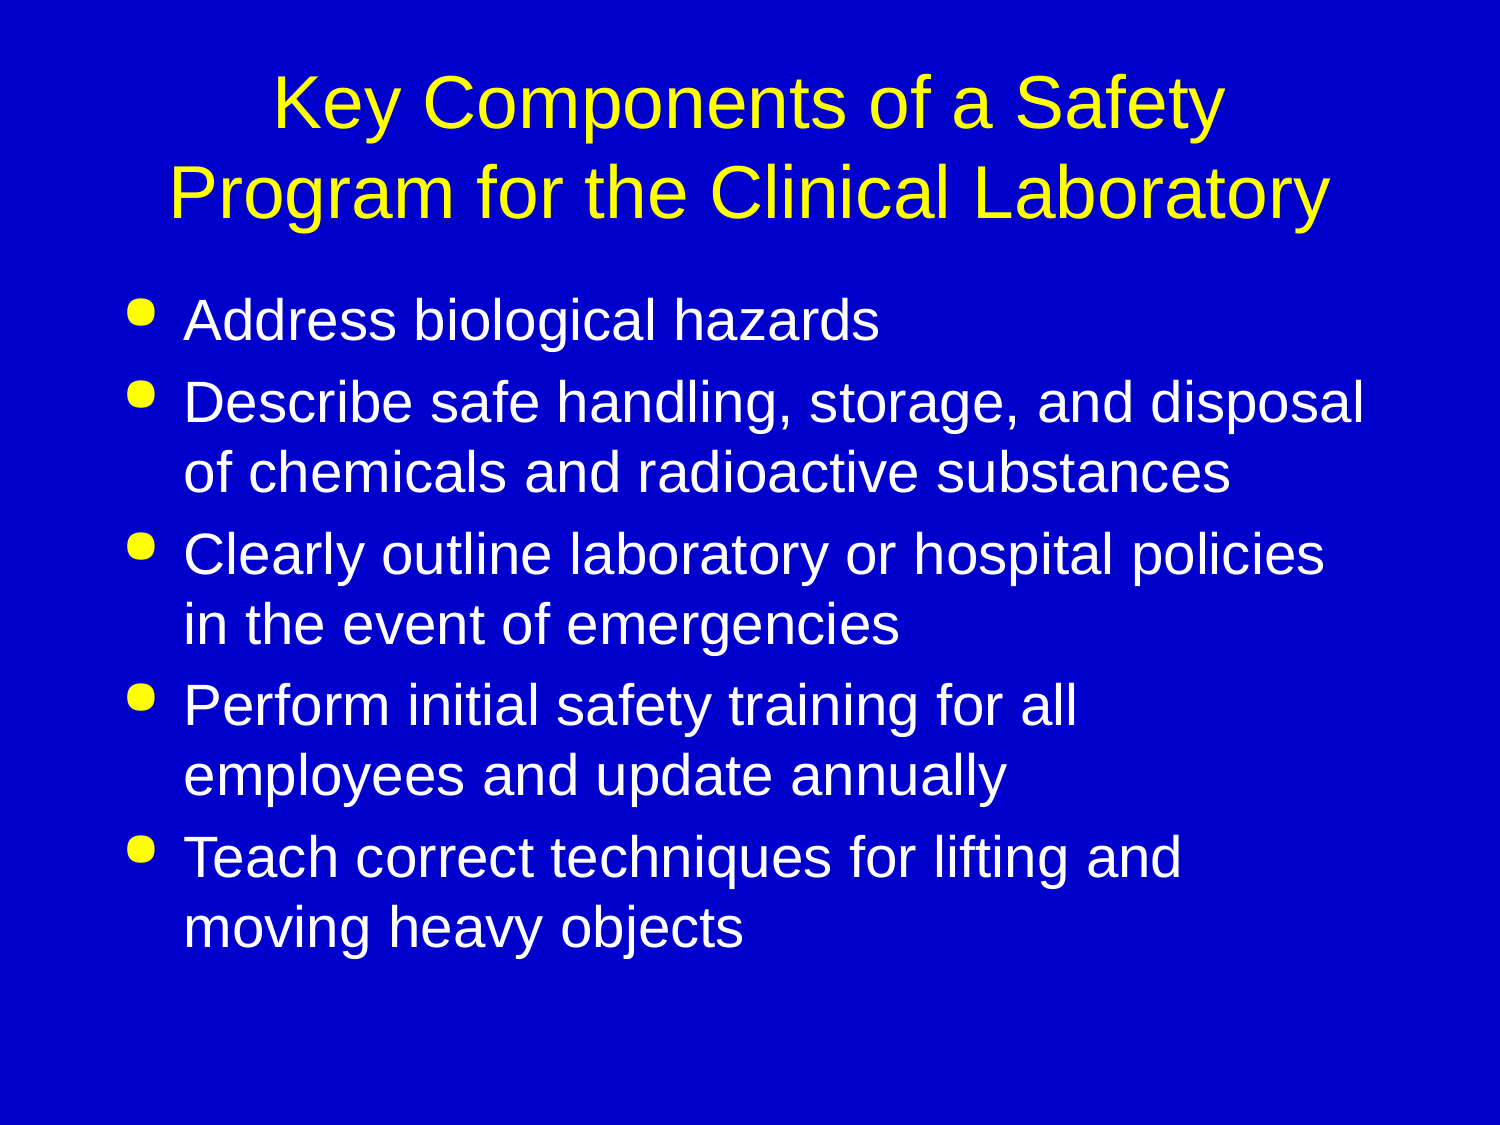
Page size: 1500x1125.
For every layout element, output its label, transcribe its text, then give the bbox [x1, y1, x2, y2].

list Address biological hazards Describe safe handling, storage, and disposal of chemicals and radioactive substances Clearly outline laboratory or hospital policies in the event of emergencies Perform initial safety training for all employees and update annually Teach correct techniques for lifting and moving heavy objects [111, 274, 1388, 1007]
title Key Components of a Safety Program for the Clinical Laboratory [112, 42, 1388, 244]
